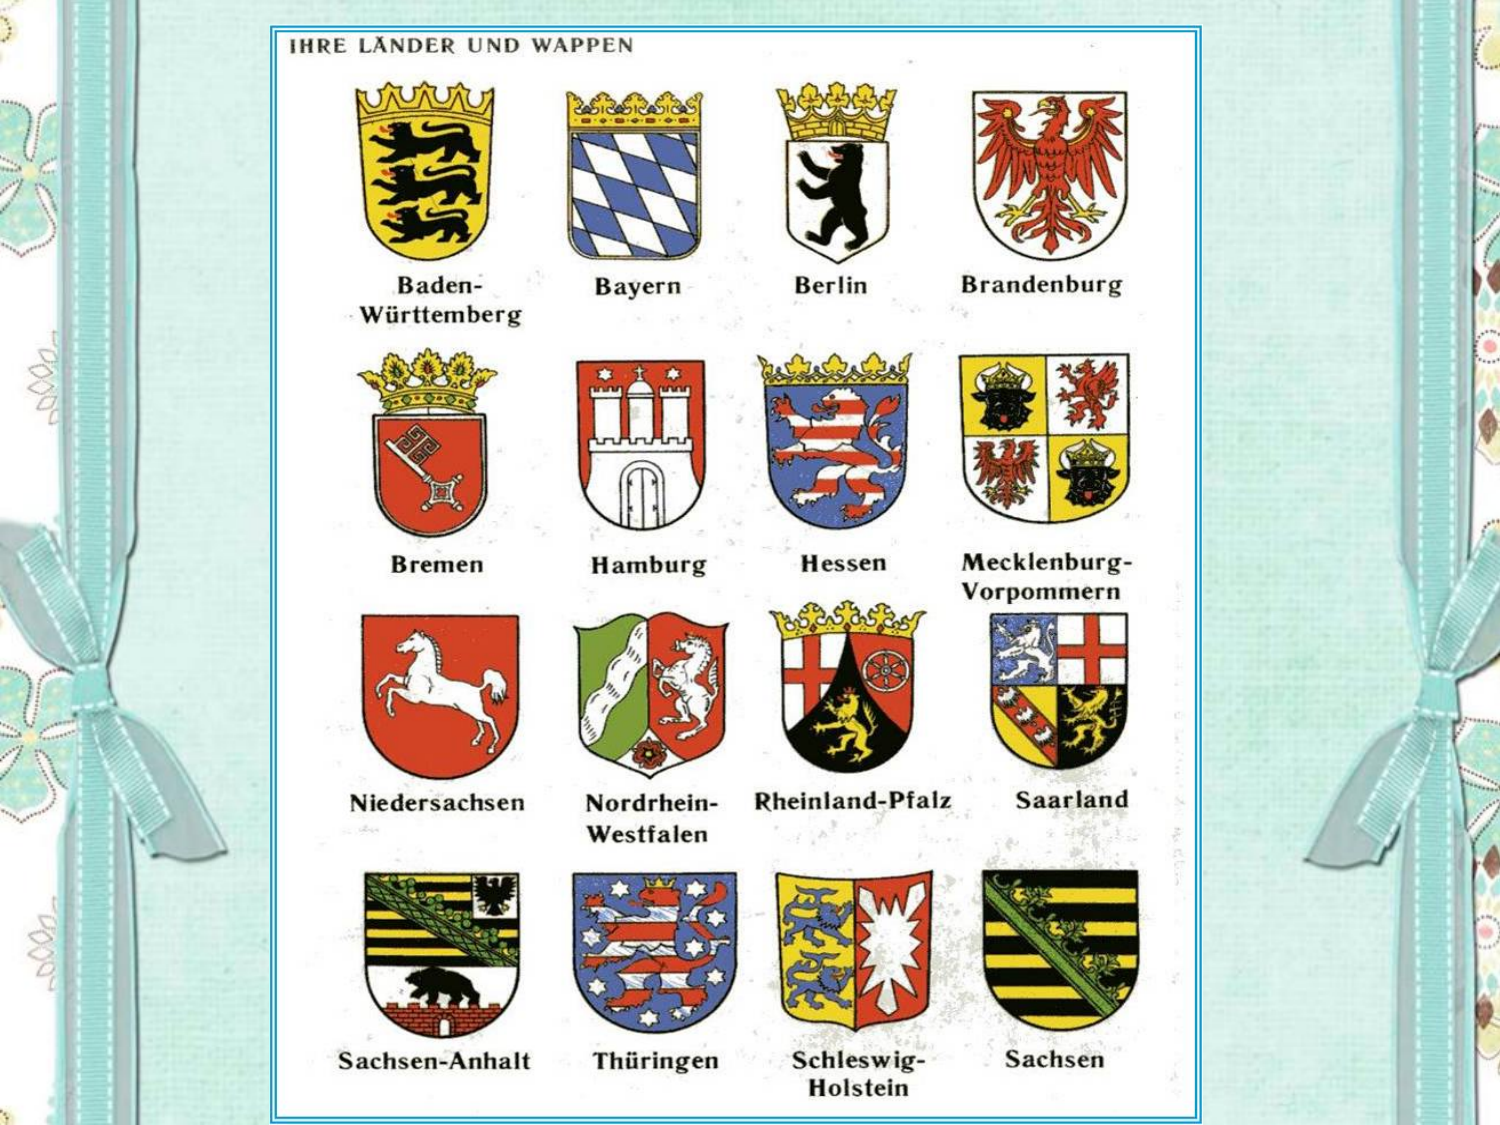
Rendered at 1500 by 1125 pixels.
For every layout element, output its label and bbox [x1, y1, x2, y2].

picture [0, 0, 1500, 1125]
list [269, 24, 1203, 1125]
